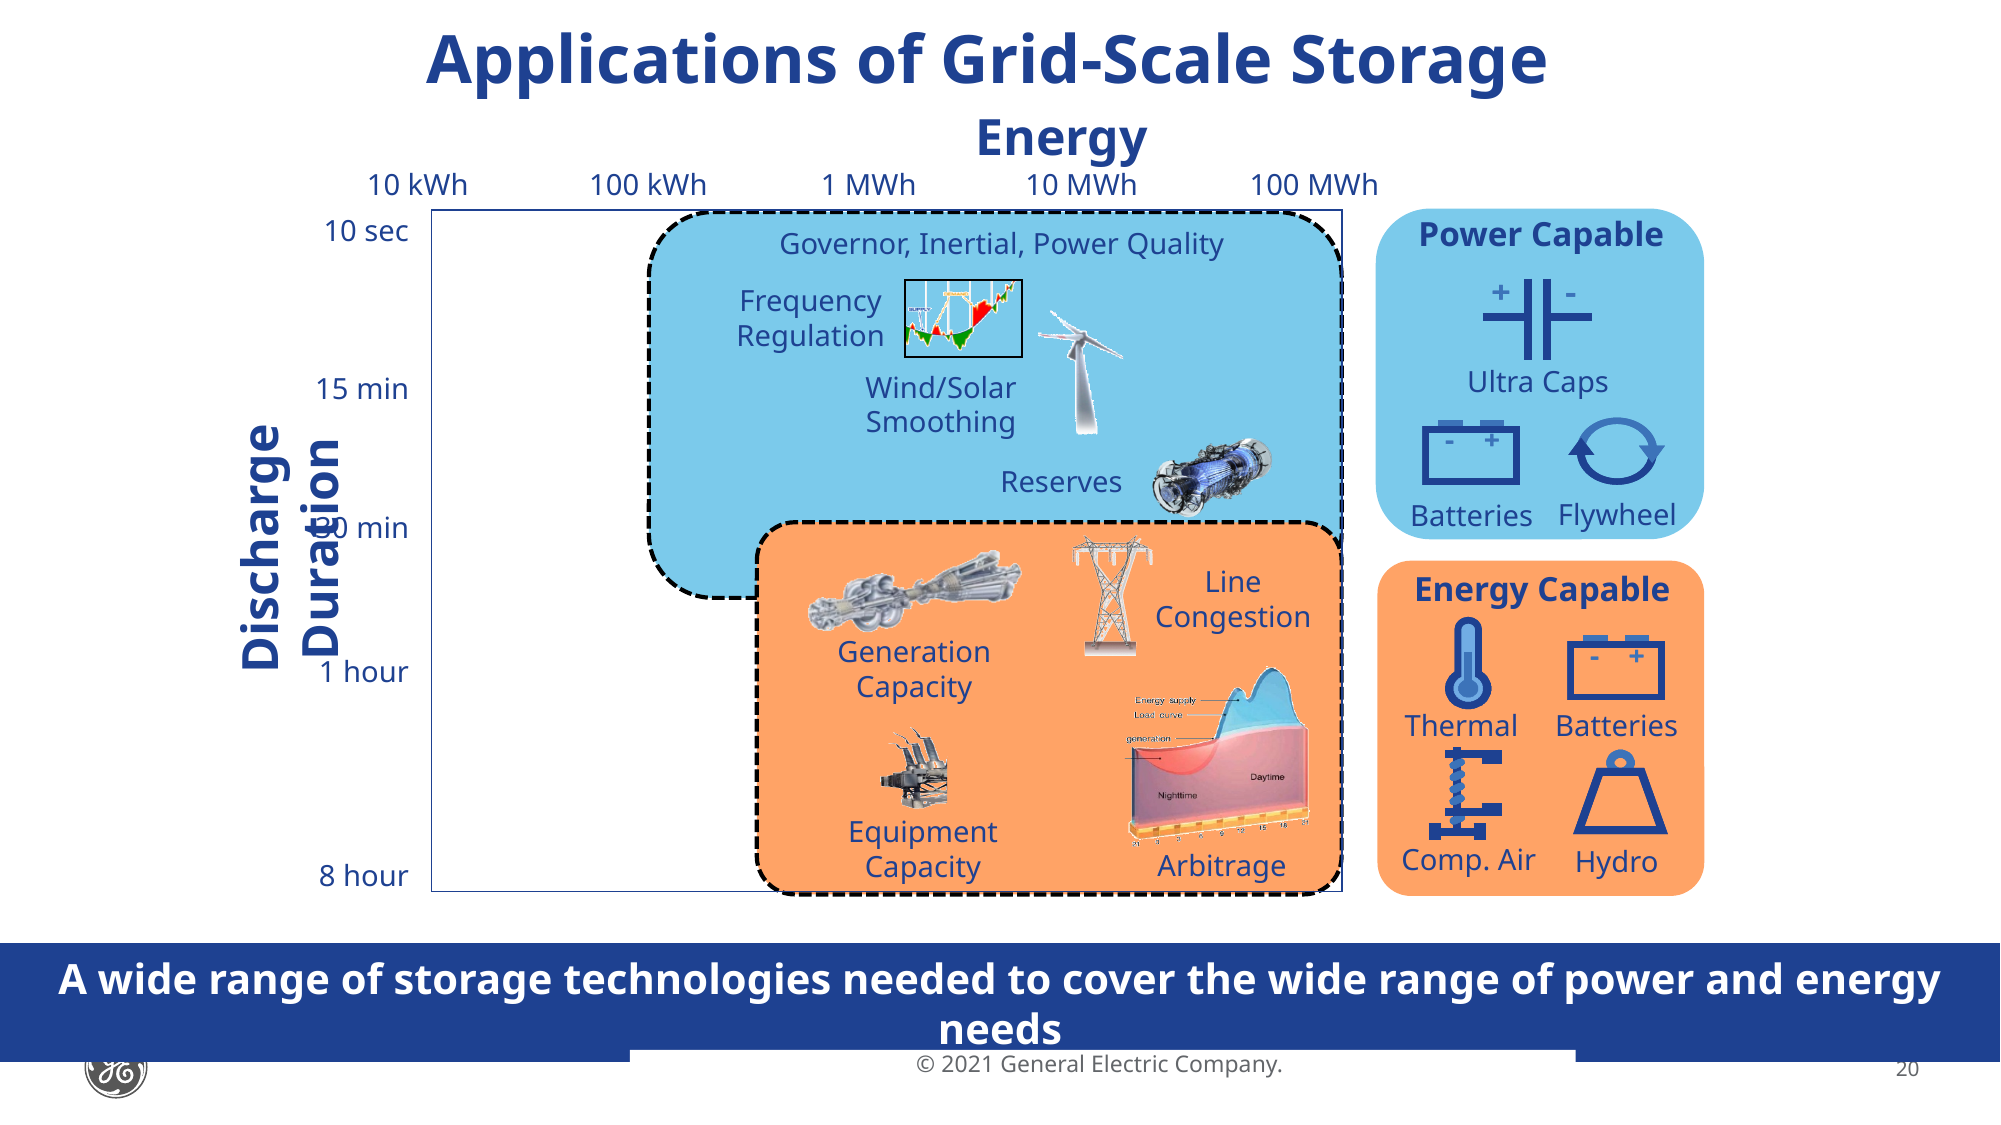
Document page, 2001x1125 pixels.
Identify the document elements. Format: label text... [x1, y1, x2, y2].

text_box Applications of Grid-Scale Storage [426, 26, 1872, 158]
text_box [0, 158, 2000, 1012]
text_box © 2021 General Electric Company. [629, 1049, 1576, 1091]
slide_number 20 [1865, 1062, 1920, 1086]
